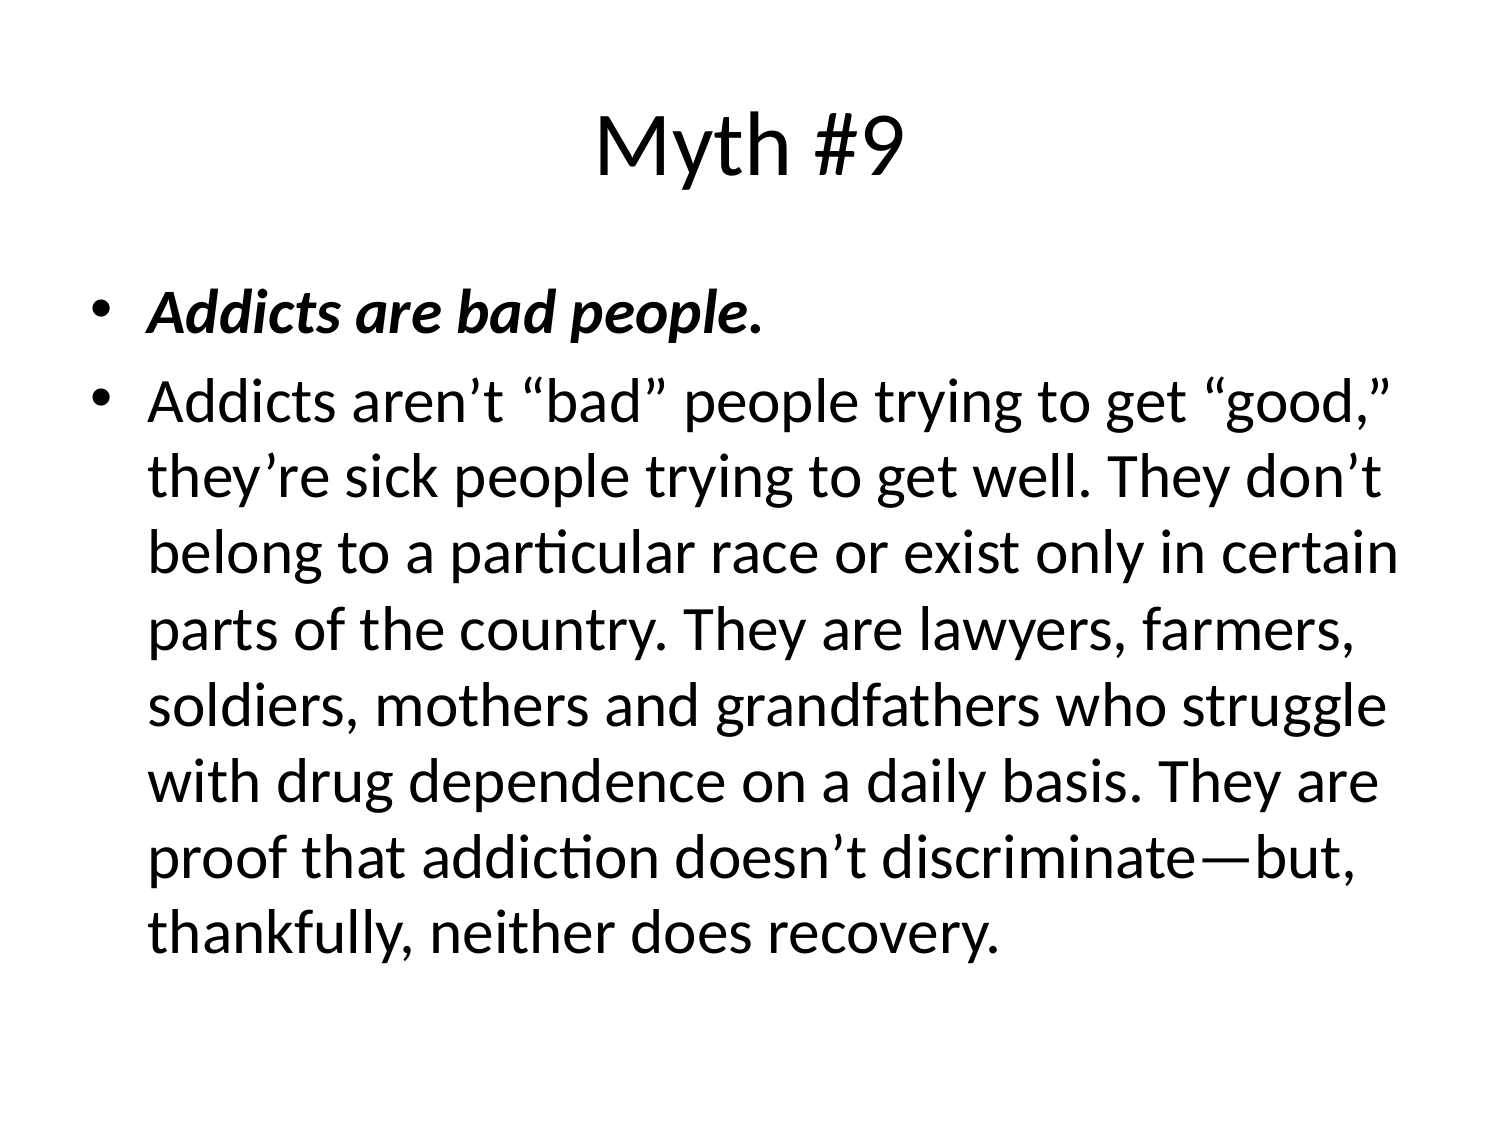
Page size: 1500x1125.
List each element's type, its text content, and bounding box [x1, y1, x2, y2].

title Myth #9 [75, 45, 1425, 233]
list Addicts are bad people. Addicts aren’t “bad” people trying to get “good,” they’re sick people trying to get well. They don’t belong to a particular race or exist only in certain parts of the country. They are lawyers, farmers, soldiers, mothers and grandfathers who struggle with drug dependence on a daily basis. They are proof that addiction doesn’t discriminate—but, thankfully, neither does recovery. [75, 262, 1425, 1005]
